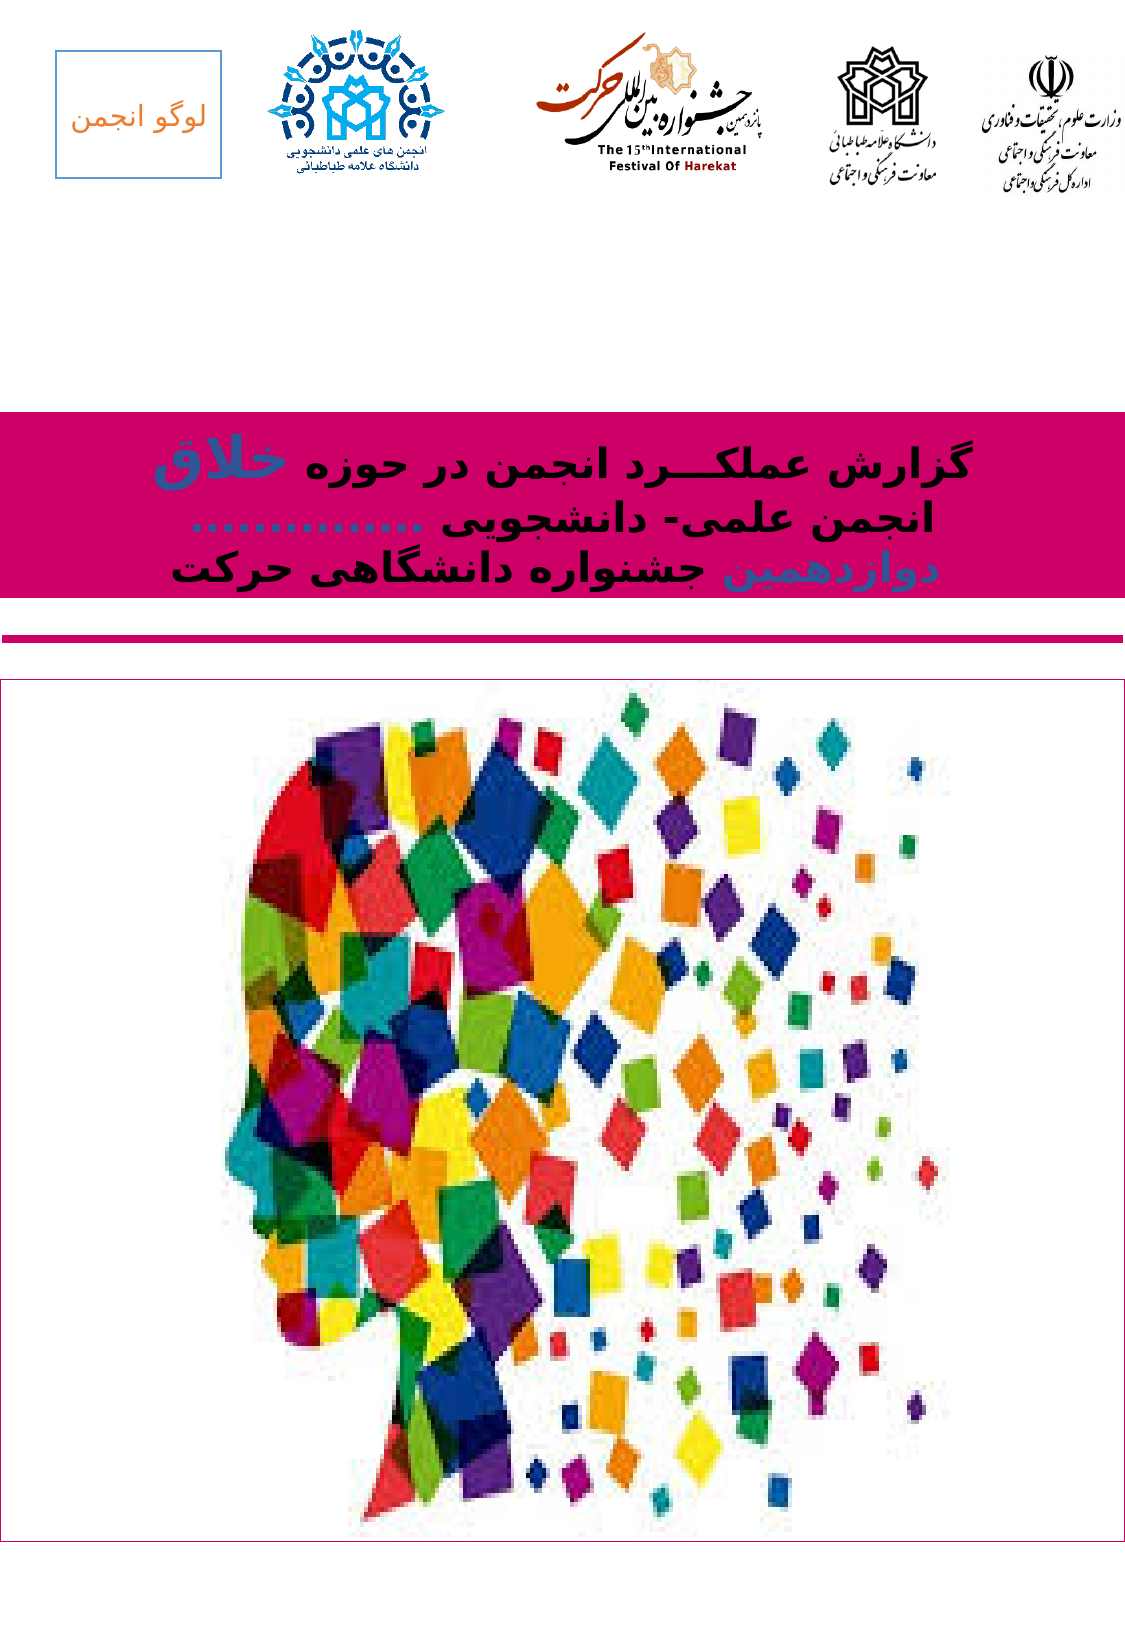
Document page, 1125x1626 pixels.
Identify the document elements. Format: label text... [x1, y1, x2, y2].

picture [975, 51, 1125, 197]
picture [517, 7, 787, 196]
picture [0, 679, 1125, 1542]
text_box گزارش عملکـــرد انجمن در حوزه خلاق انجمن علمی- دانشجویی ............... دوازدهمین جشنواره دانشگاهی حرکت [0, 412, 1125, 598]
picture [264, 24, 447, 179]
text_box لوگو انجمن [55, 50, 222, 179]
picture [816, 42, 947, 188]
text_box [0, 632, 1125, 646]
